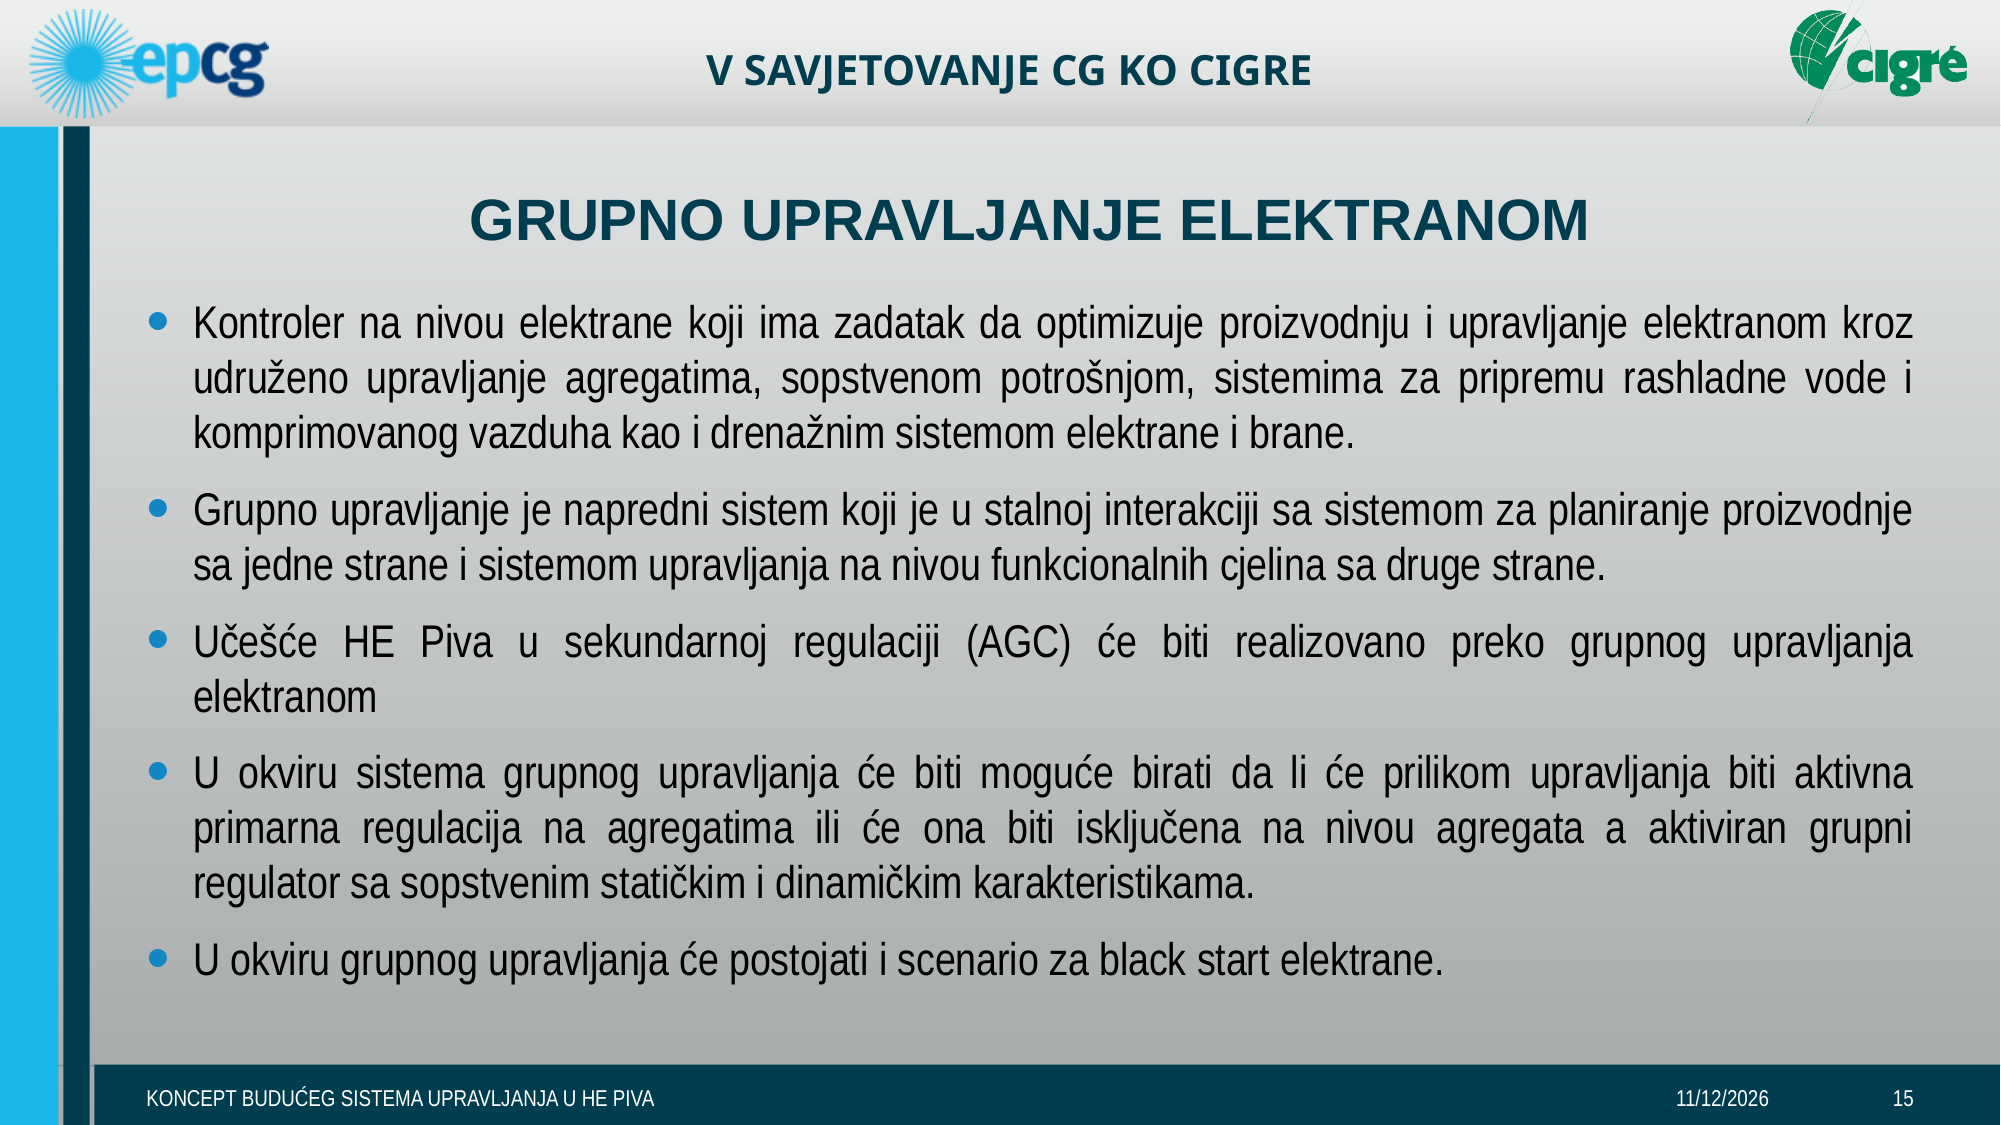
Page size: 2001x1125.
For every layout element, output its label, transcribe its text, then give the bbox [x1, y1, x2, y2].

title GRUPNO UPRAVLJANJE ELEKTRANOM [131, 124, 1929, 311]
picture [29, 9, 269, 118]
slide_number 15 [1796, 1067, 1929, 1125]
list Kontroler na nivou elektrane koji ima zadatak da optimizuje proizvodnju i upravljanje elektranom kroz udruženo upravljanje agregatima, sopstvenom potrošnjom, sistemima za pripremu rashladne vode i komprimovanog vazduha kao i drenažnim sistemom elektrane i brane. Grupno upravljanje je napredni sistem koji je u stalnoj interakciji sa sistemom za planiranje proizvodnje sa jedne strane i sistemom upravljanja na nivou funkcionalnih cjelina sa druge strane. Učešće HE Piva u sekundarnoj regulaciji (AGC) će biti realizovano preko grupnog upravljanja elektranom U okviru sistema grupnog upravljanja će biti moguće birati da li će prilikom upravljanja biti aktivna primarna regulacija na agregatima ili će ona biti isključena na nivou agregata a aktiviran grupni regulator sa sopstvenim statičkim i dinamičkim karakteristikama. U okviru grupnog upravljanja će postojati i scenario za black start elektrane. [131, 451, 1929, 980]
slide_number 11-May-17 [1596, 1067, 1784, 1125]
picture [1790, 0, 1967, 124]
footer KONCEPT BUDUĆEG SISTEMA UPRAVLJANJA U HE PIVA [131, 1067, 1585, 1125]
